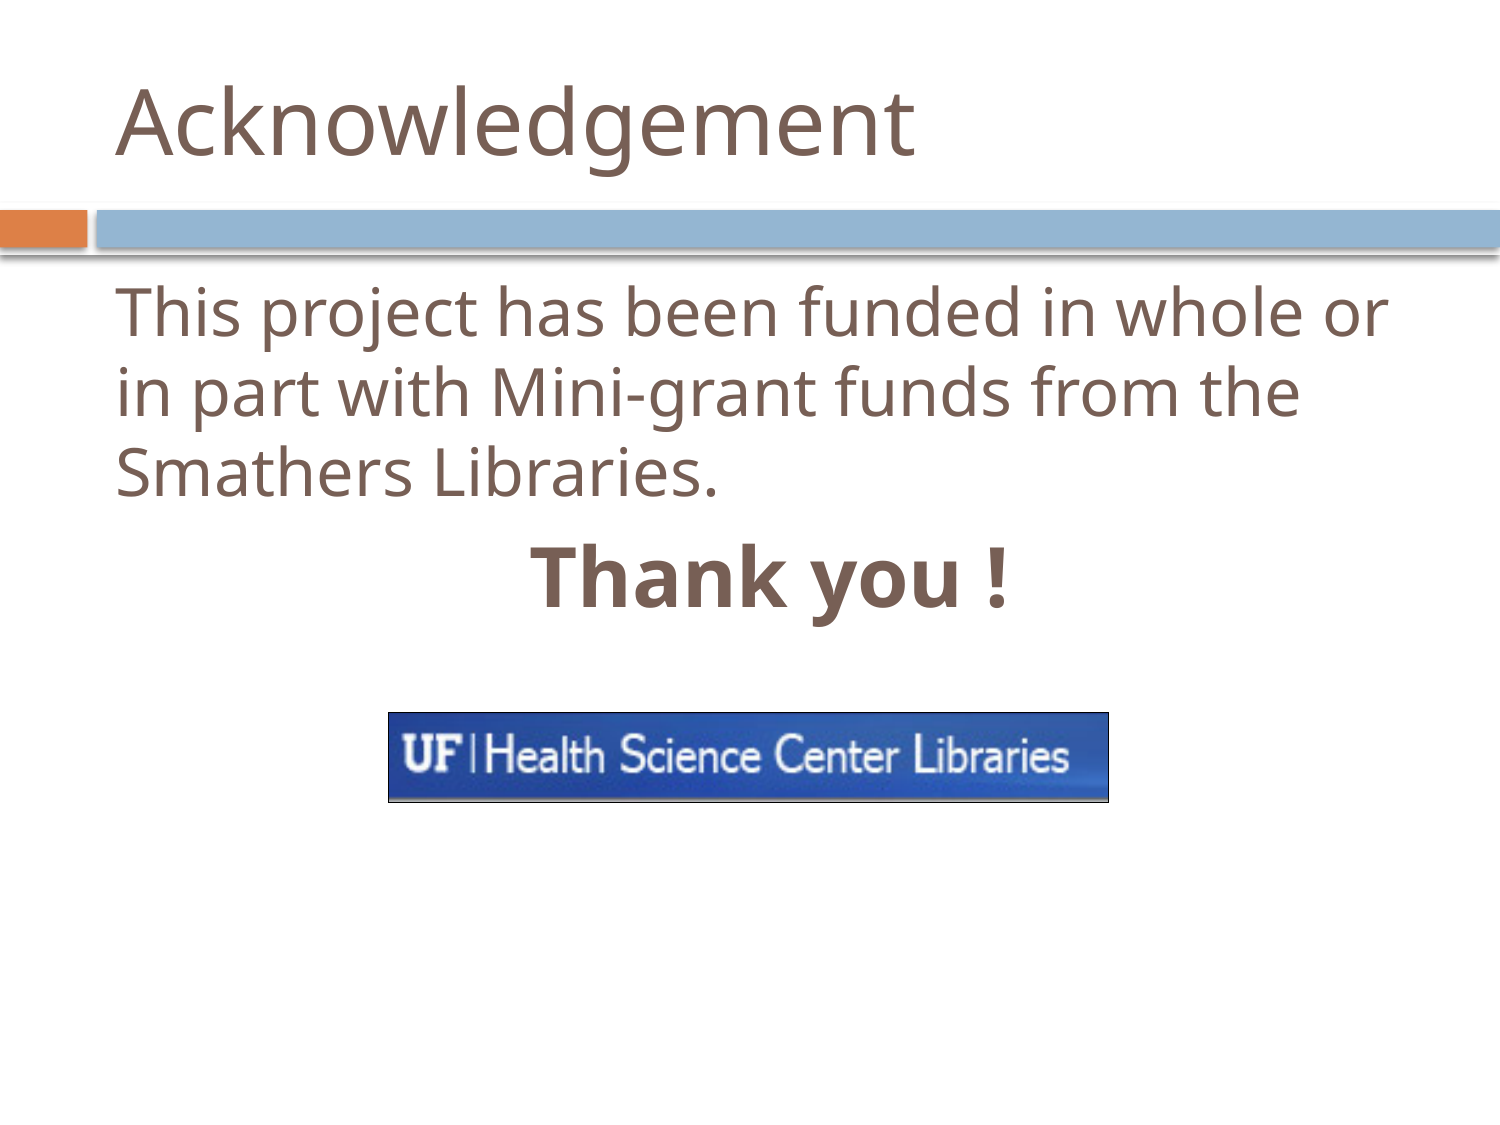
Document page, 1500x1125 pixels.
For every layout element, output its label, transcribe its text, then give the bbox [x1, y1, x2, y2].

list This project has been funded in whole or in part with Mini-grant funds from the Smathers Libraries. Thank you ! [100, 262, 1438, 1000]
title Acknowledgement [100, 37, 1438, 200]
picture [388, 712, 1110, 803]
